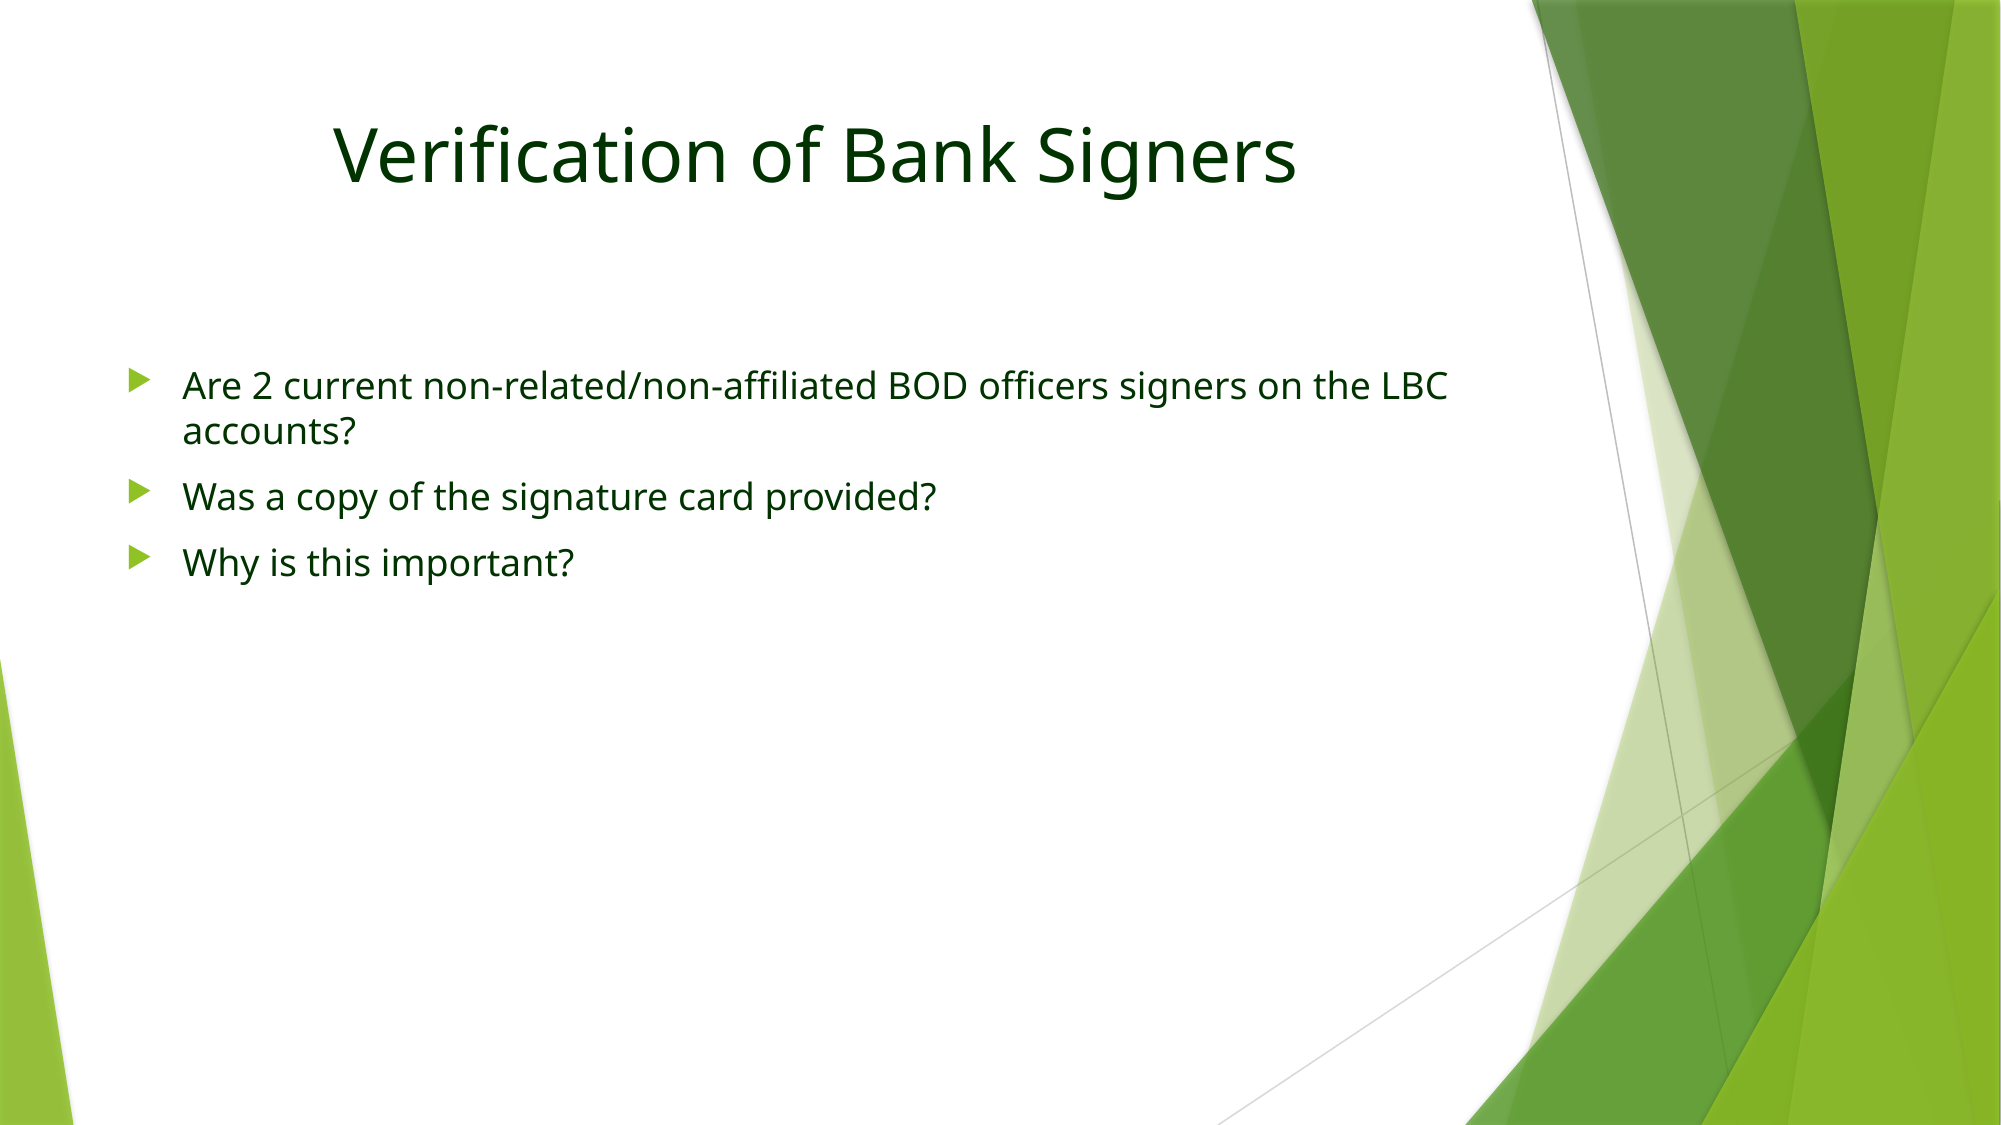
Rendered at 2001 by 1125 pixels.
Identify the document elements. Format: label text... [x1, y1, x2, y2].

title Verification of Bank Signers [111, 99, 1522, 317]
list Are 2 current non-related/non-affiliated BOD officers signers on the LBC accounts? Was a copy of the signature card provided? Why is this important? [111, 354, 1522, 992]
